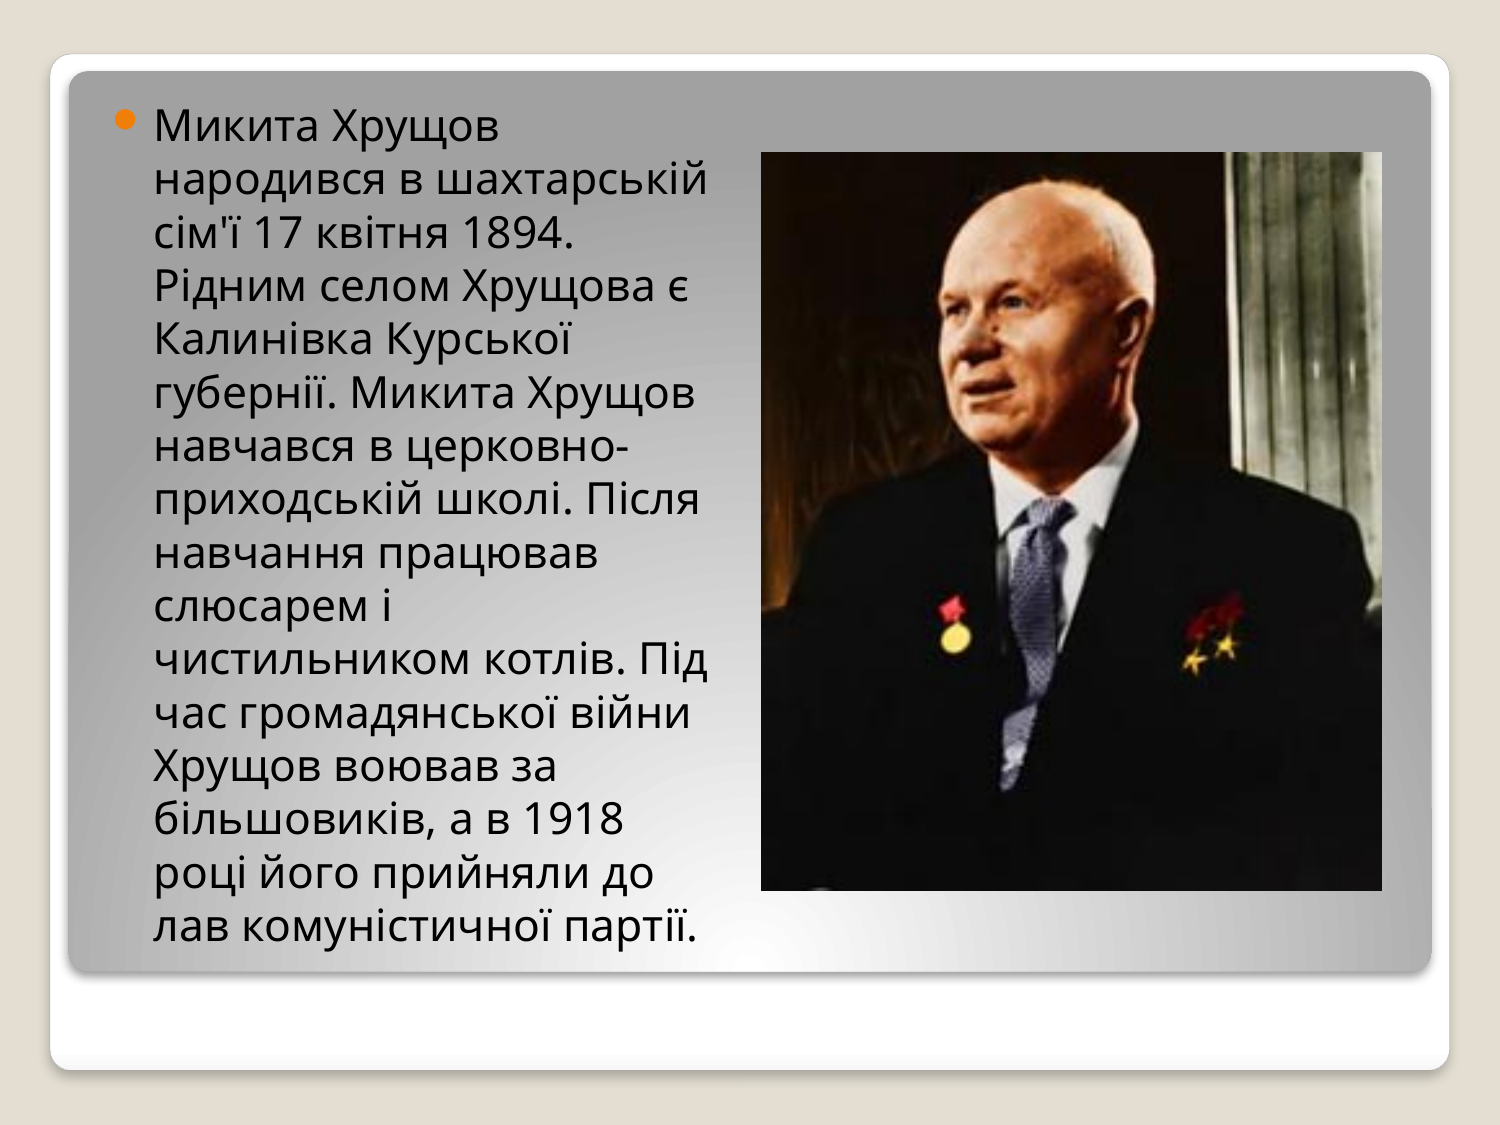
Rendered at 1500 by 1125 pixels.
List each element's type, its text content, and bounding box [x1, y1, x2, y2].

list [761, 152, 1382, 891]
list Микита Хрущов народився в шахтарській сім'ї 17 квітня 1894. Рідним селом Хрущова є Калинівка Курської губернії. Микита Хрущов навчався в церковно-приходській школі. Після навчання працював слюсарем і чистильником котлів. Під час громадянської війни Хрущов воював за більшовиків, а в 1918 році його прийняли до лав комуністичної партії. [82, 82, 727, 1008]
